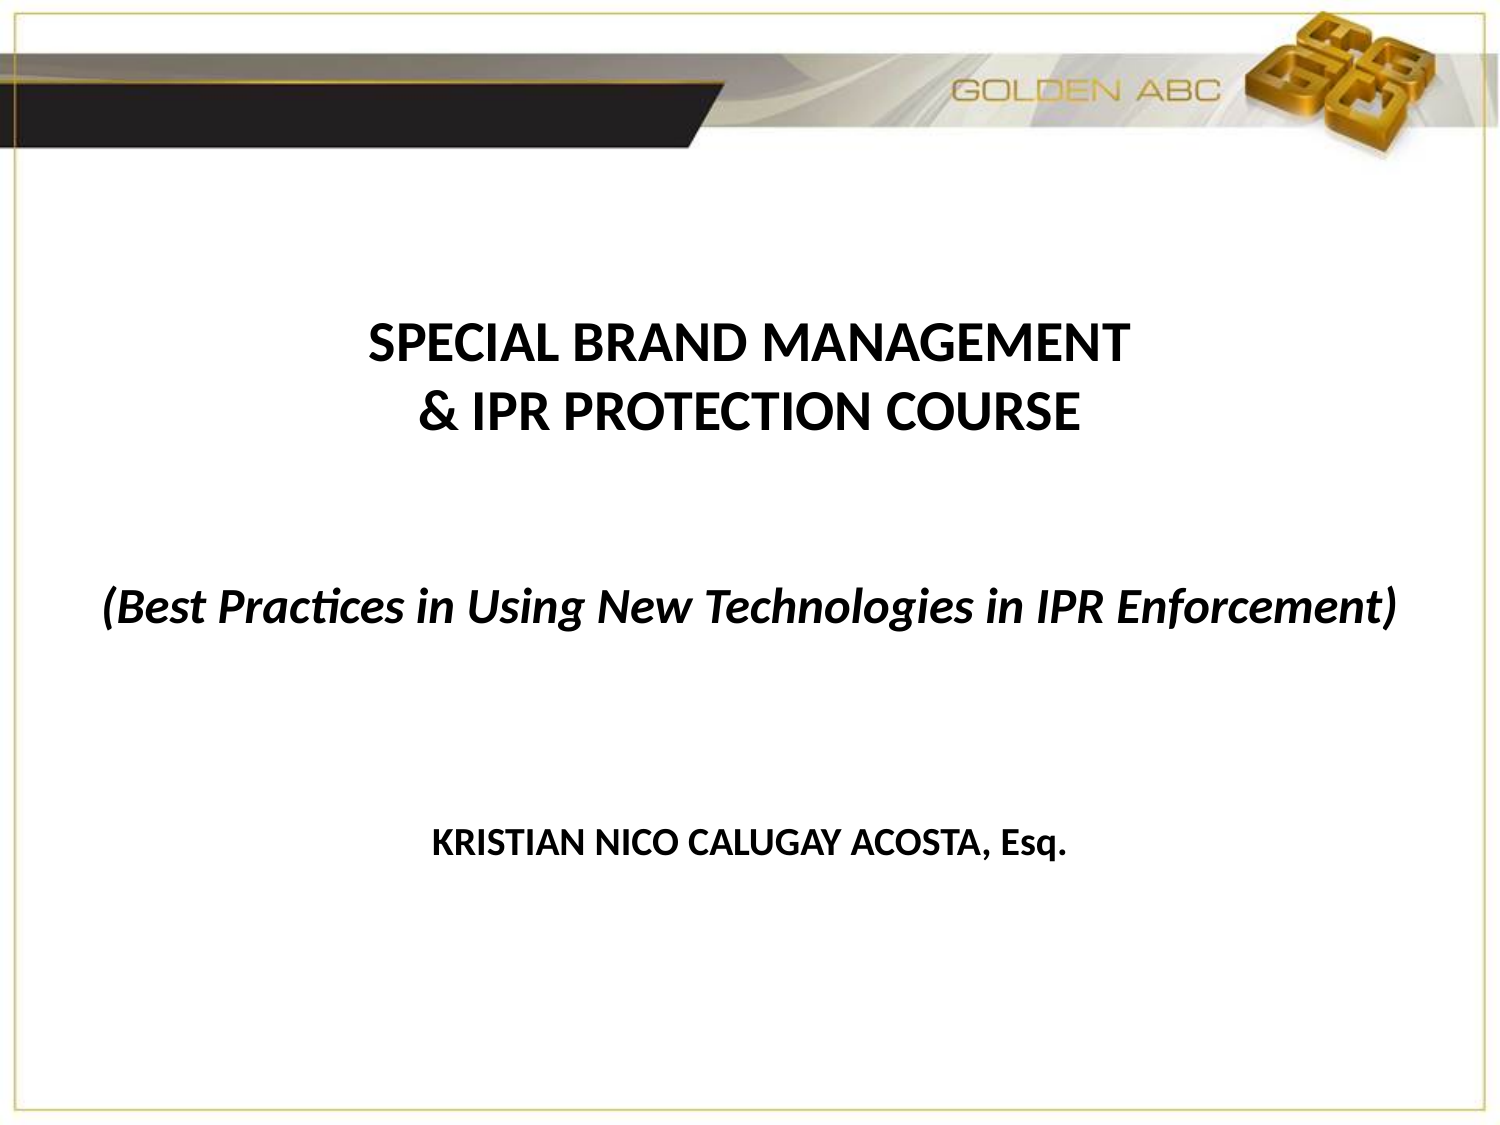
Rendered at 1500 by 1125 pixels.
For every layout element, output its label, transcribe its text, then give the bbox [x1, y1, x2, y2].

picture [0, 0, 1500, 1125]
title SPECIAL BRAND MANAGEMENT & IPR PROTECTION COURSE (Best Practices in Using New Technologies in IPR Enforcement) KRISTIAN NICO CALUGAY ACOSTA, Esq. [75, 275, 1425, 1013]
